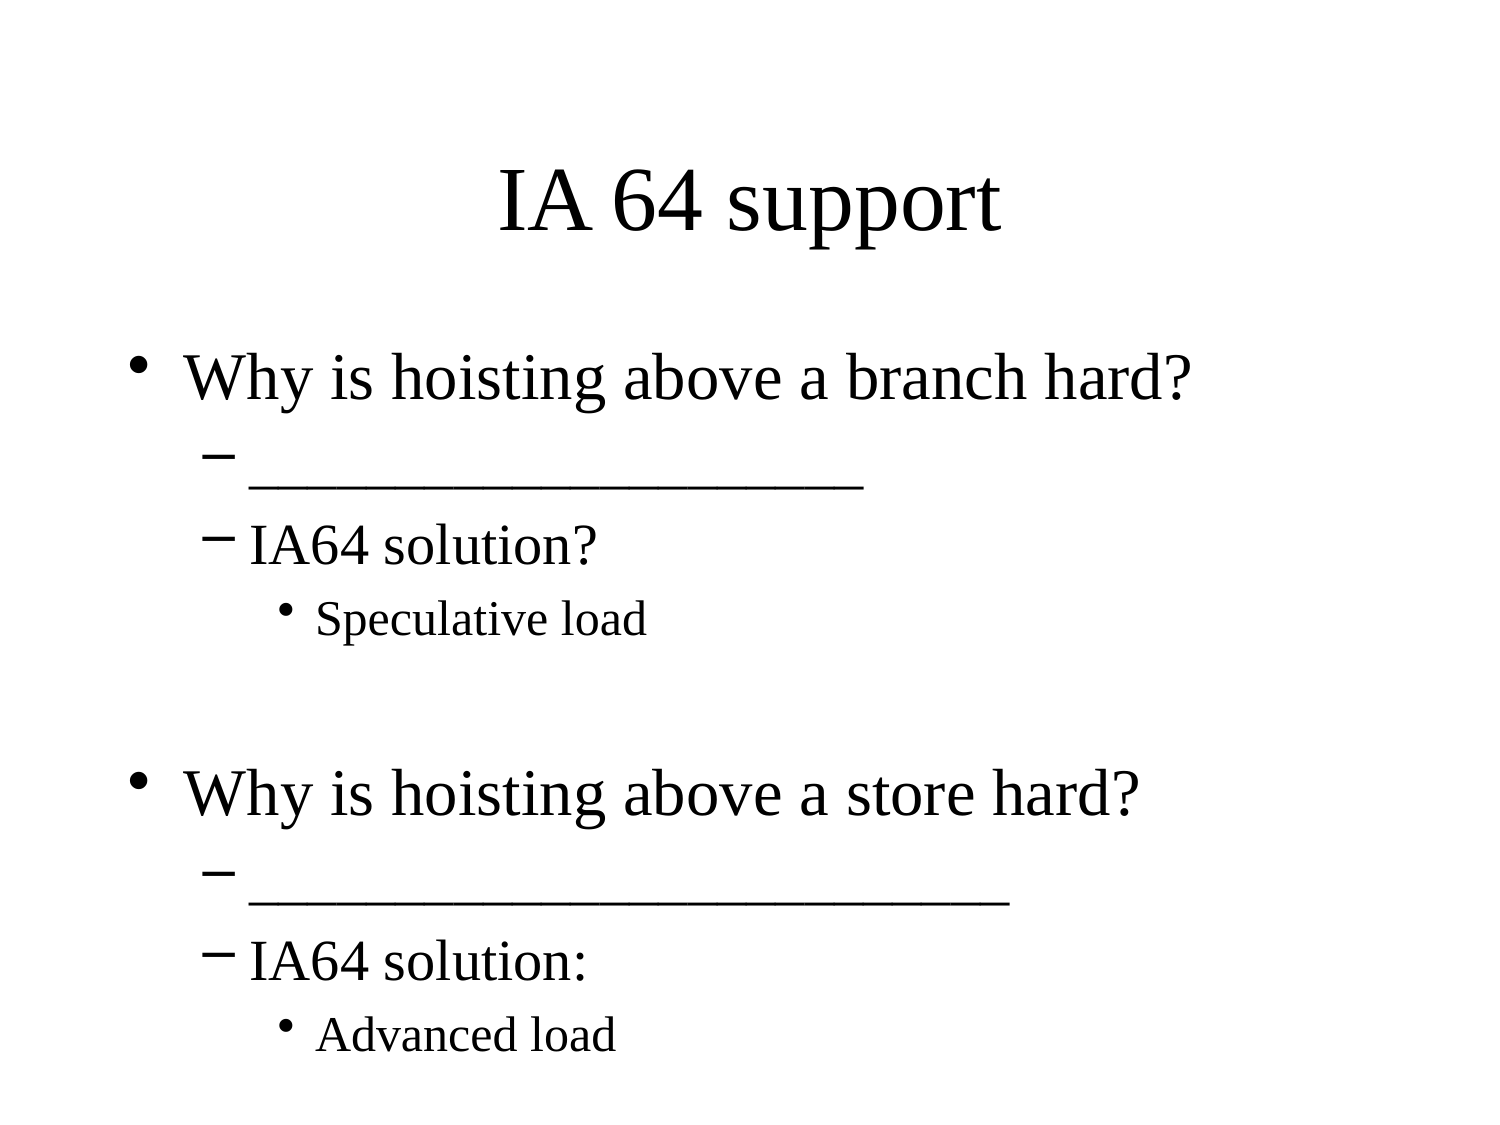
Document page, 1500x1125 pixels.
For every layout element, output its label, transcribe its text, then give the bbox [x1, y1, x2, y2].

title IA 64 support [112, 99, 1388, 288]
list Why is hoisting above a branch hard? _____________________ IA64 solution? Speculative load Why is hoisting above a store hard? __________________________ IA64 solution: Advanced load [112, 324, 1388, 1001]
